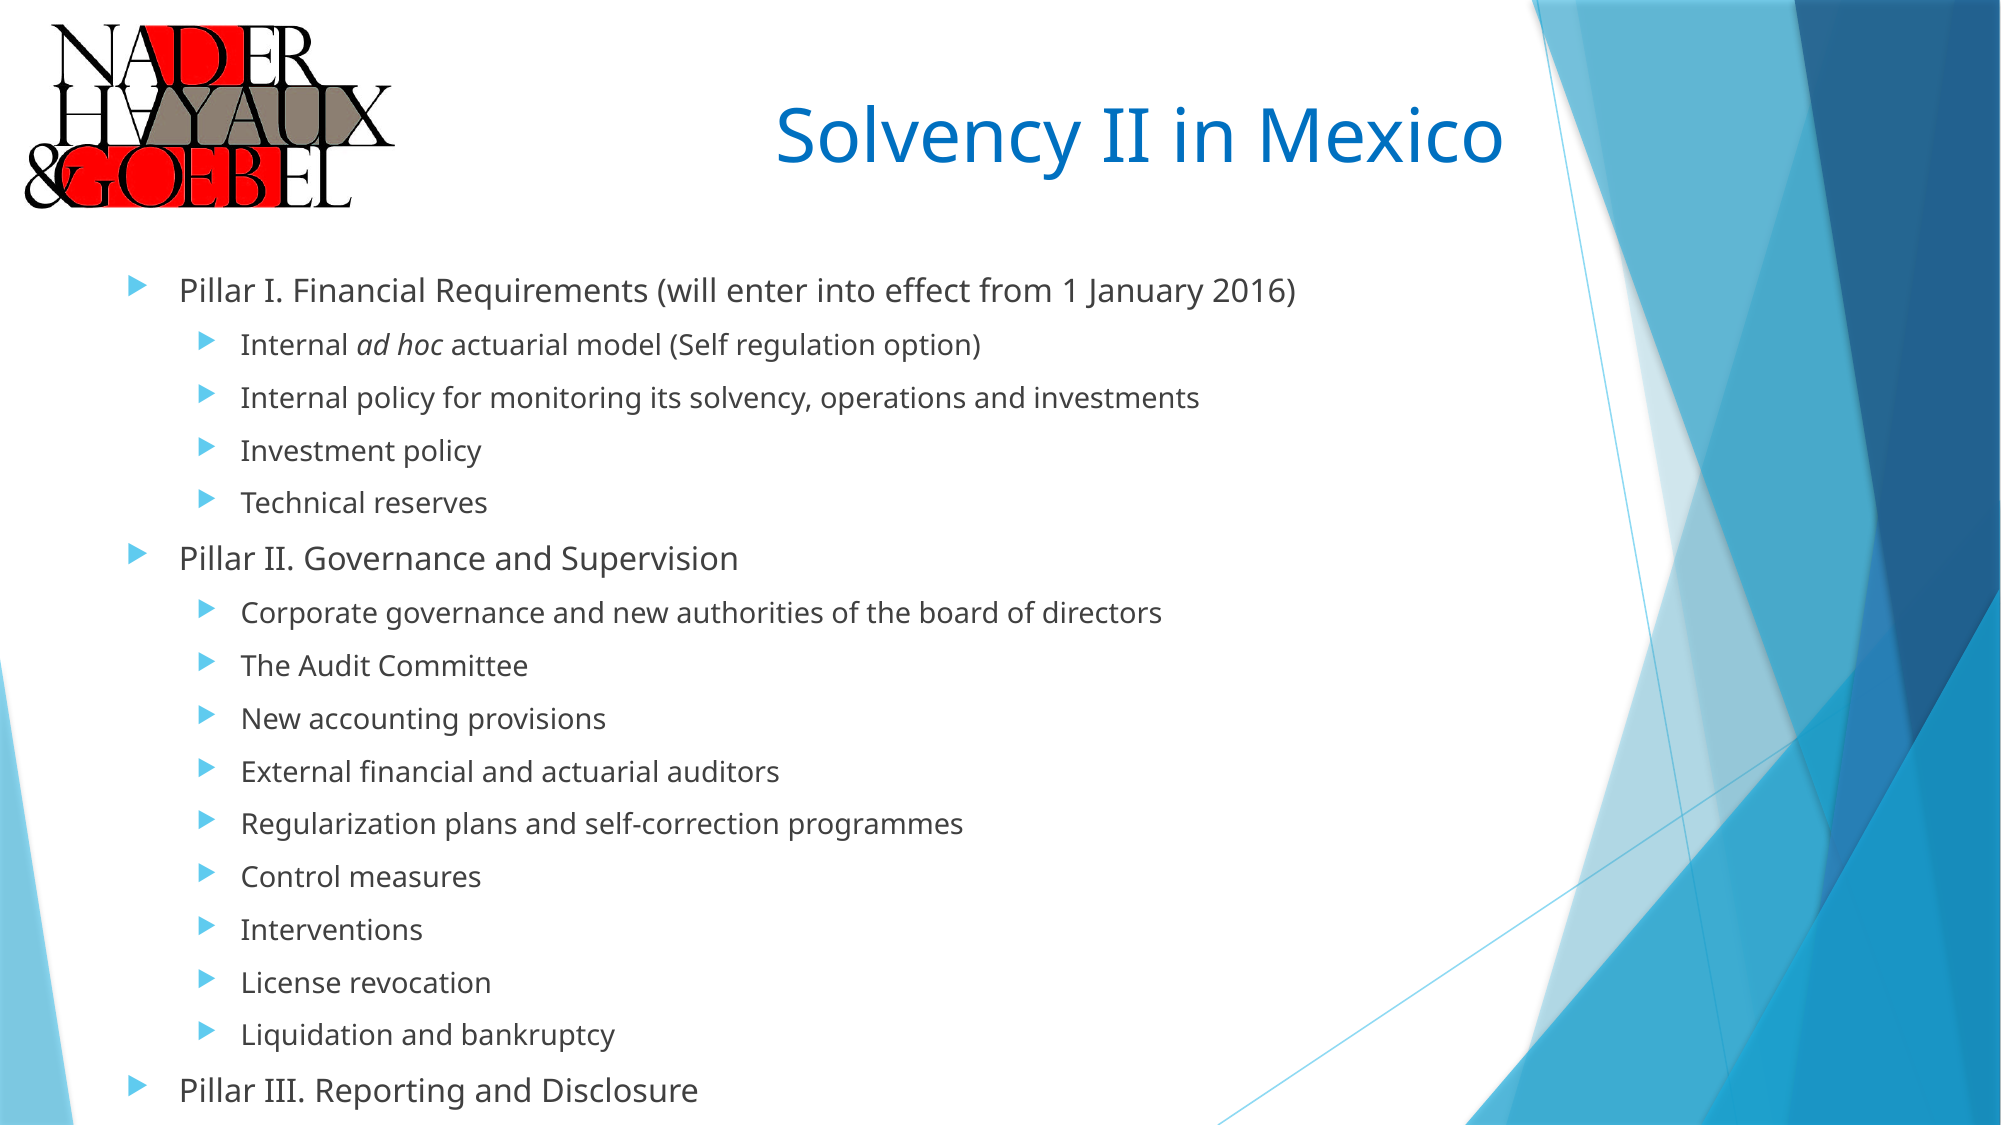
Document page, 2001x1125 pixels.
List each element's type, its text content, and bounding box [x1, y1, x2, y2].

picture [24, 24, 396, 210]
list Pillar I. Financial Requirements (will enter into effect from 1 January 2016) Internal ad hoc actuarial model (Self regulation option) Internal policy for monitoring its solvency, operations and investments Investment policy Technical reserves Pillar II. Governance and Supervision Corporate governance and new authorities of the board of directors The Audit Committee New accounting provisions External financial and actuarial auditors Regularization plans and self-correction programmes Control measures Interventions License revocation Liquidation and bankruptcy Pillar III. Reporting and Disclosure [111, 204, 1593, 1125]
title Solvency II in Mexico [401, 80, 1522, 204]
